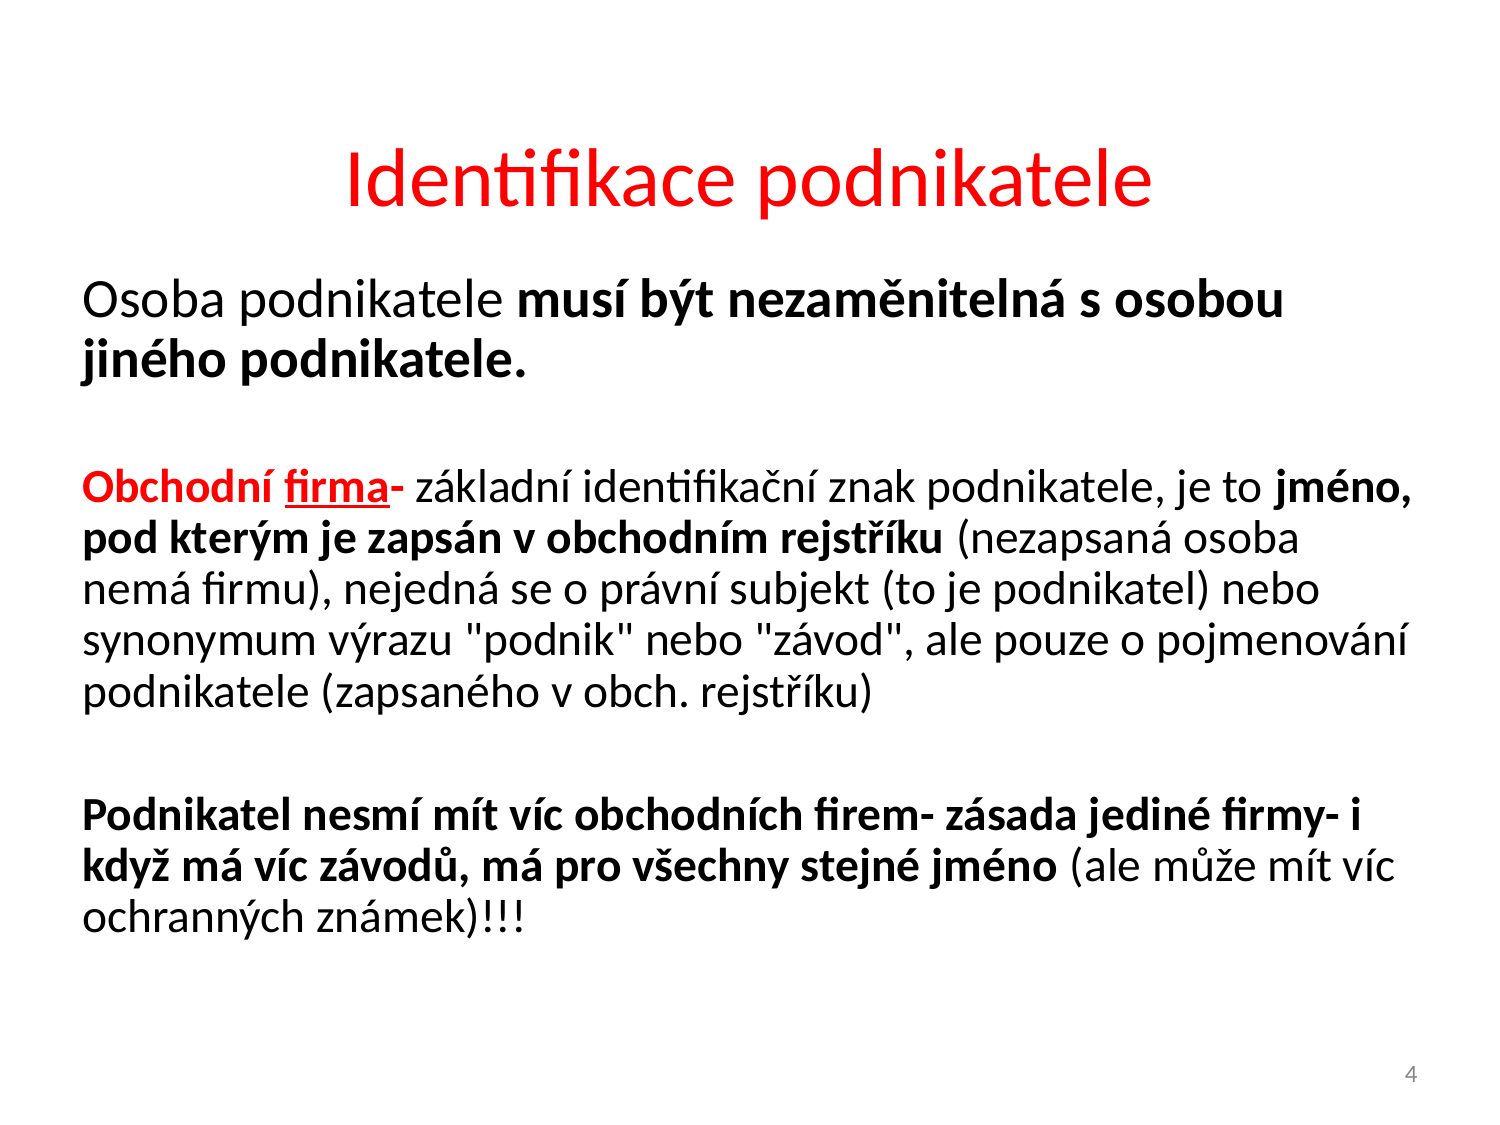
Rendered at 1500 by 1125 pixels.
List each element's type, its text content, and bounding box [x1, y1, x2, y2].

list Osoba podnikatele musí být nezaměnitelná s osobou jiného podnikatele. Obchodní firma- základní identifikační znak podnikatele, je to jméno, pod kterým je zapsán v obchodním rejstříku (nezapsaná osoba nemá firmu), nejedná se o právní subjekt (to je podnikatel) nebo synonymum výrazu "podnik" nebo "závod", ale pouze o pojmenování podnikatele (zapsaného v obch. rejstříku) Podnikatel nesmí mít víc obchodních firem- zásada jediné firmy- i když má víc závodů, má pro všechny stejné jméno (ale může mít víc ochranných známek)!!! [74, 261, 1426, 1006]
slide_number 4 [1394, 1050, 1426, 1096]
title Identifikace podnikatele [74, 113, 1426, 233]
